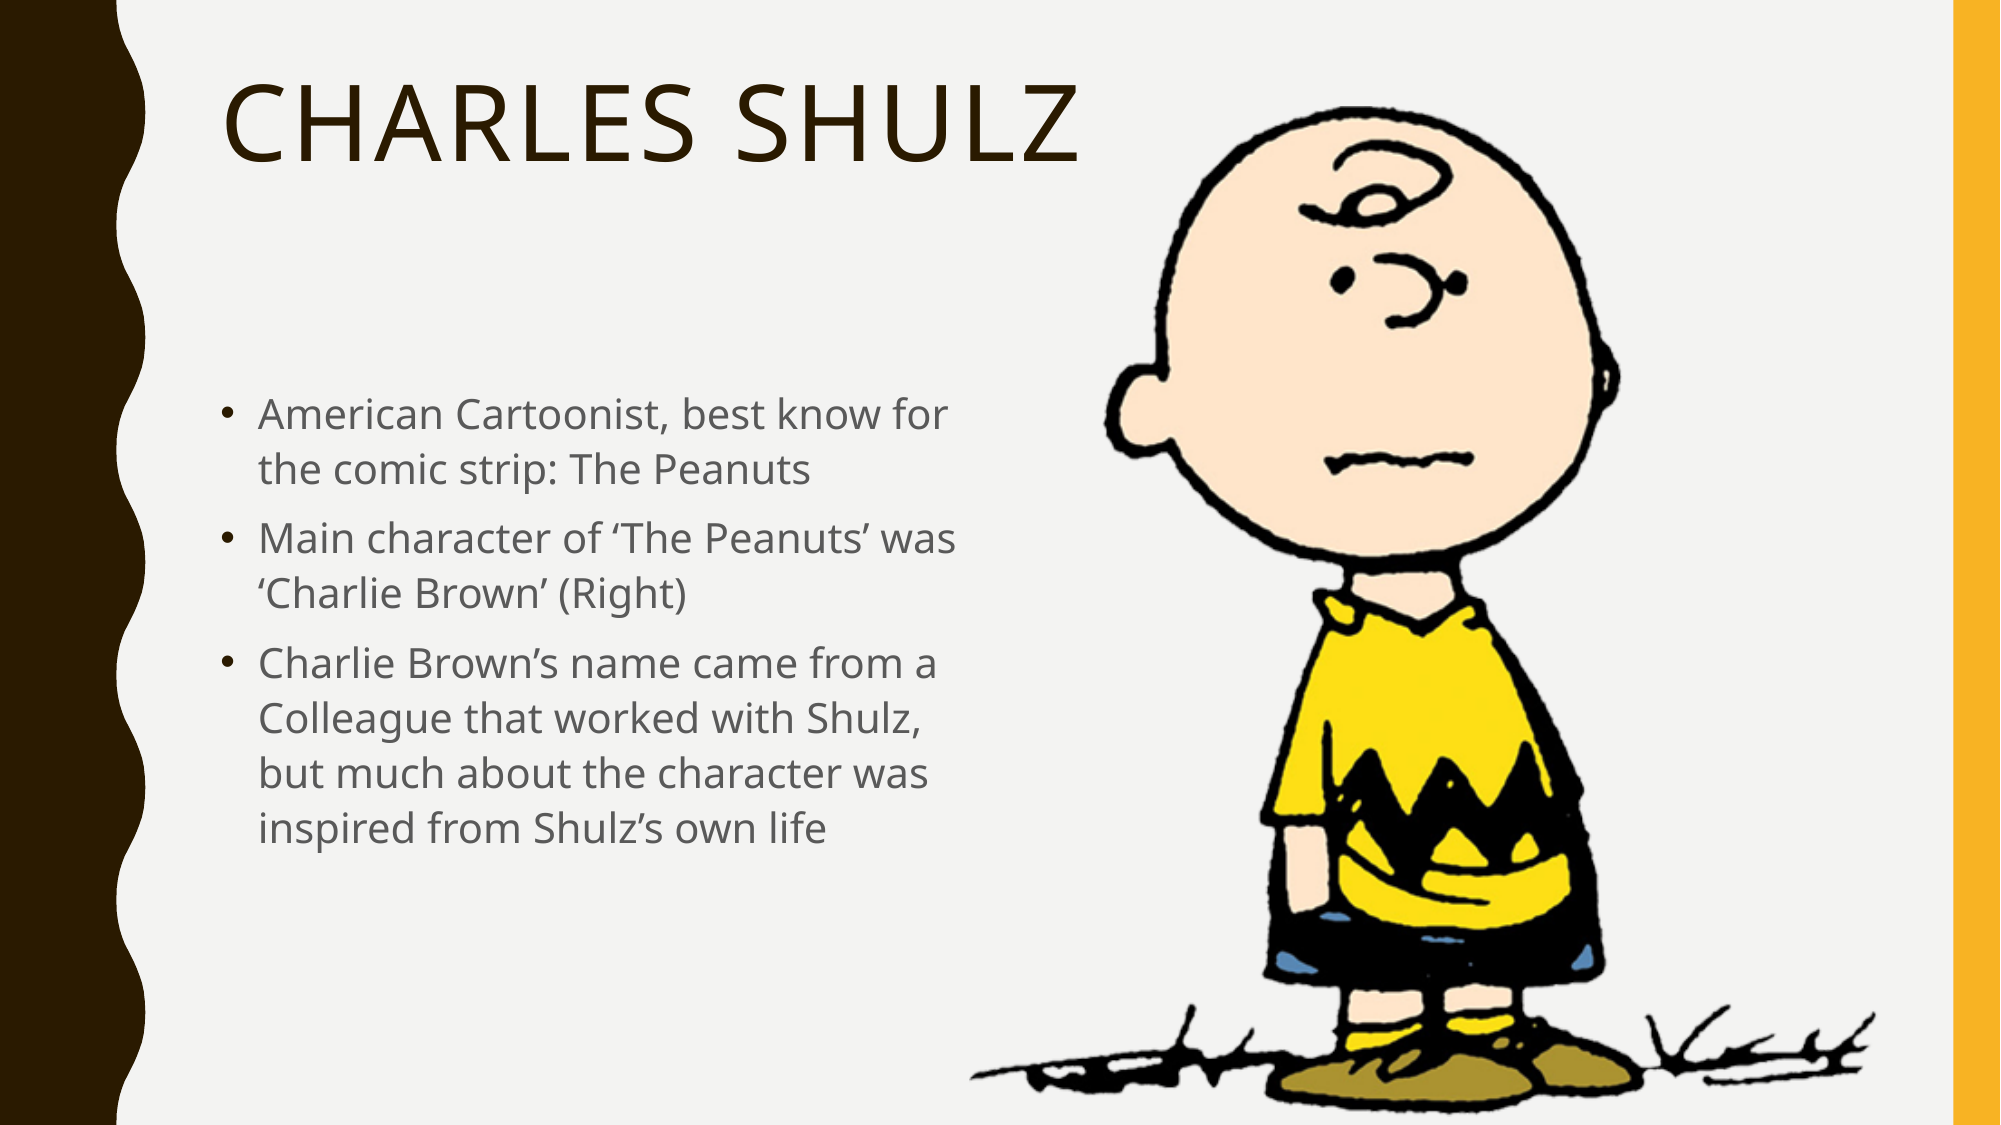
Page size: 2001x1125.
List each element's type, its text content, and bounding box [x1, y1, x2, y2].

title Charles Shulz [205, 62, 1875, 308]
list American Cartoonist, best know for the comic strip: The Peanuts Main character of ‘The Peanuts’ was ‘Charlie Brown’ (Right) Charlie Brown’s name came from a Colleague that worked with Shulz, but much about the character was inspired from Shulz’s own life [205, 375, 969, 965]
picture [969, 106, 1878, 1117]
